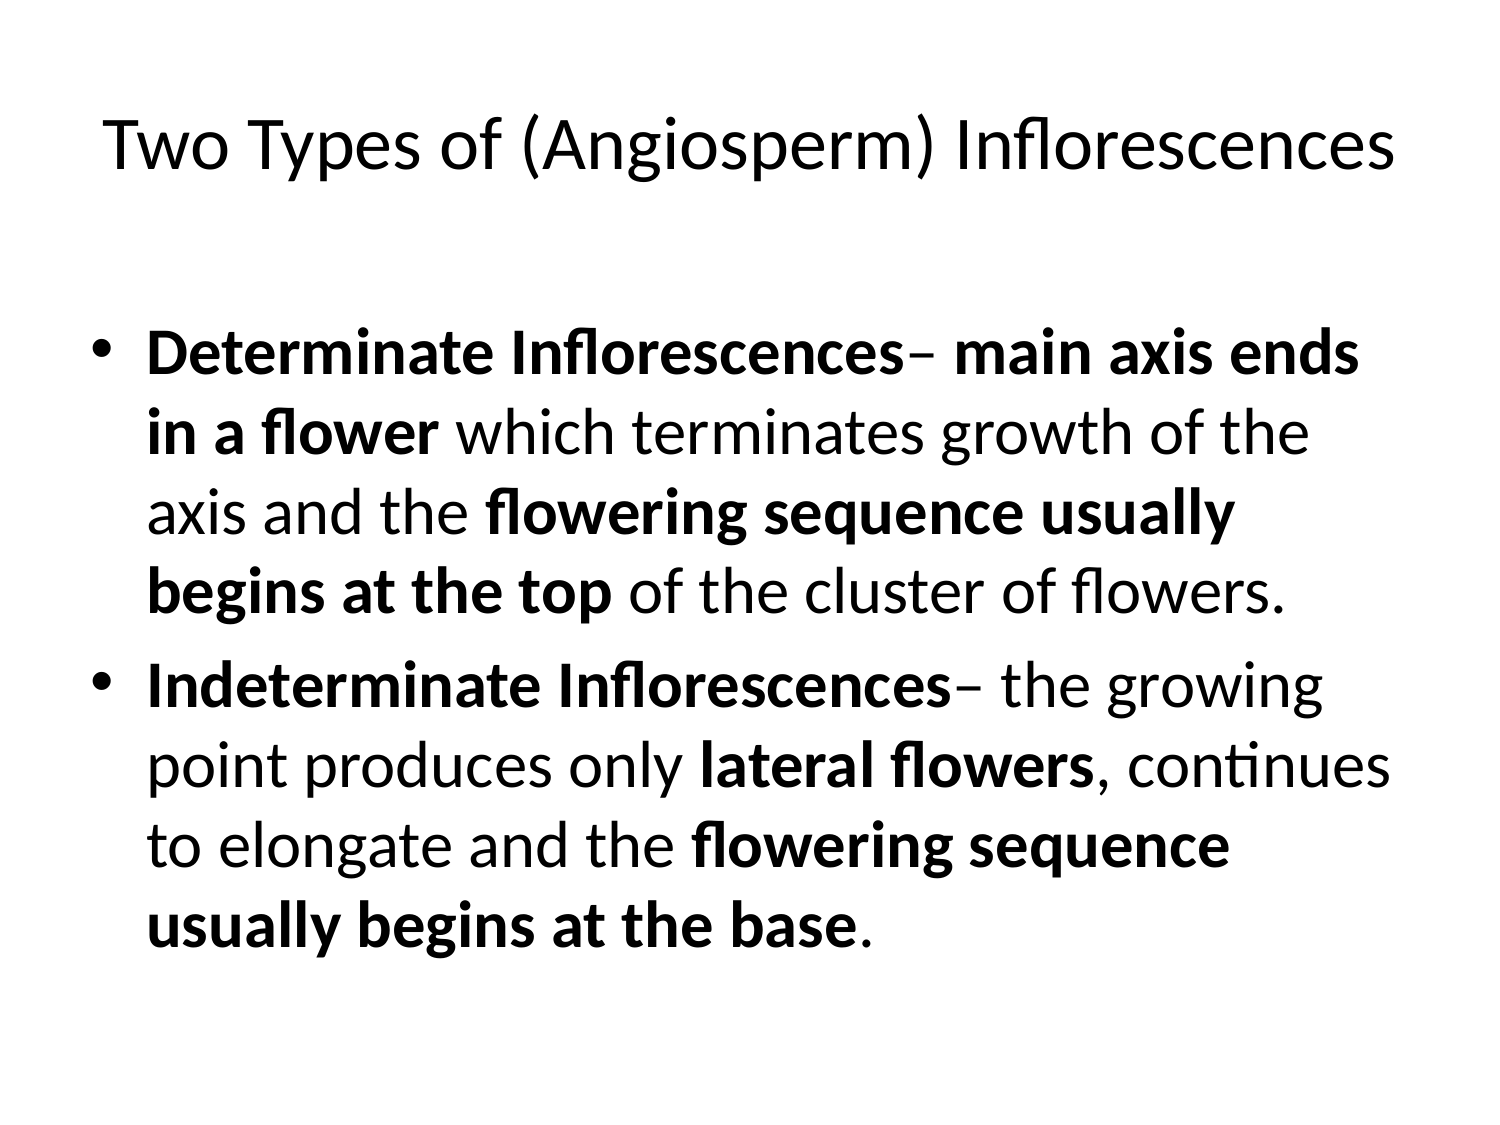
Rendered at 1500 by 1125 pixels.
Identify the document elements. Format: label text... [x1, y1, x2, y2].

title Two Types of (Angiosperm) Inflorescences [75, 45, 1425, 233]
list Determinate Inflorescences– main axis ends in a flower which terminates growth of the axis and the flowering sequence usually begins at the top of the cluster of flowers. Indeterminate Inflorescences– the growing point produces only lateral flowers, continues to elongate and the flowering sequence usually begins at the base. [75, 299, 1425, 1043]
